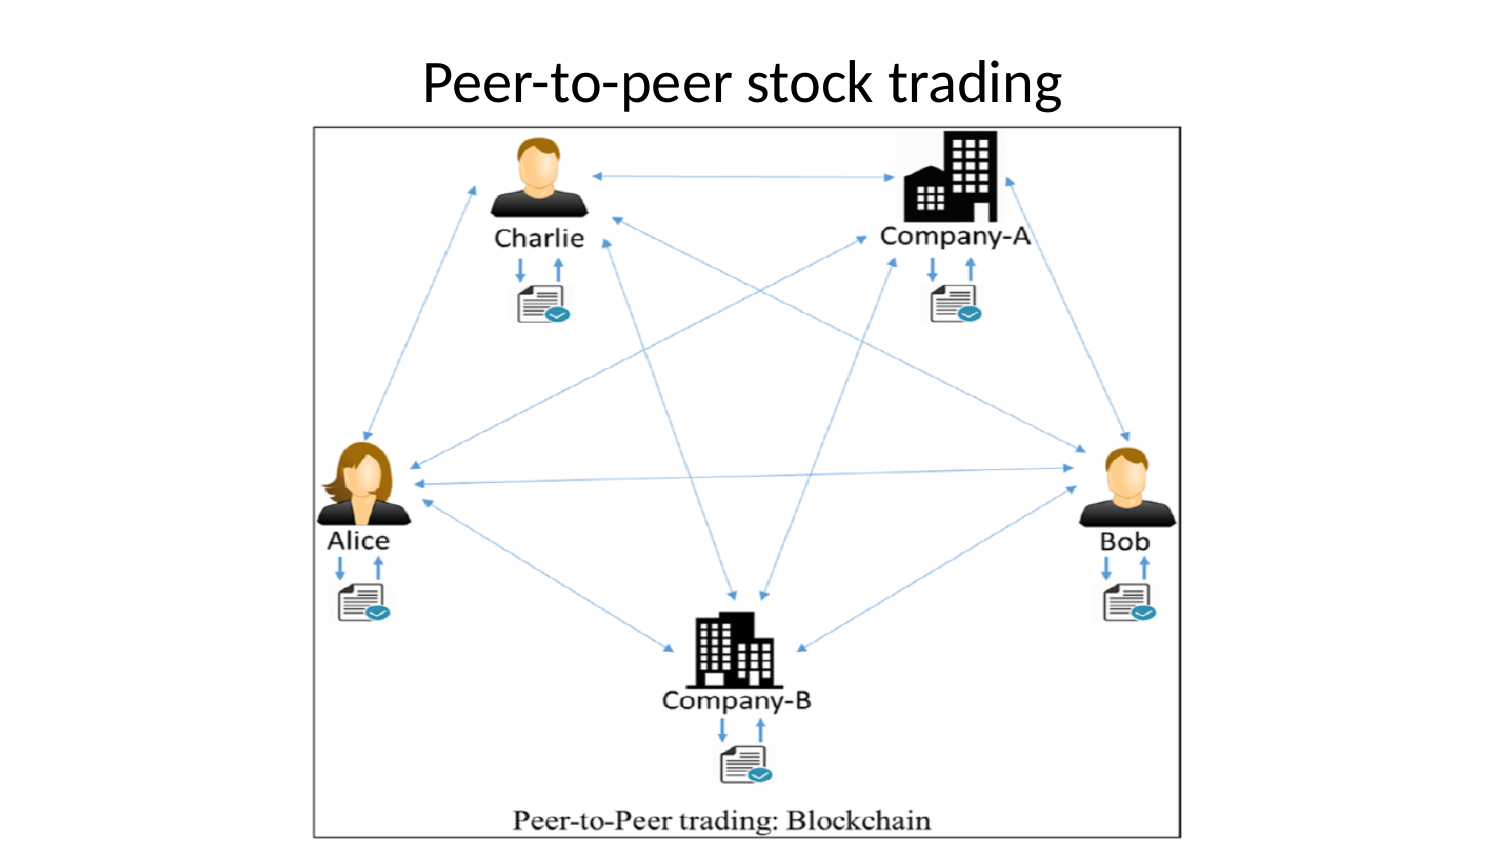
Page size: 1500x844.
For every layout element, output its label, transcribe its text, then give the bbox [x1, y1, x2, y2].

picture [305, 121, 1191, 844]
title Peer-to-peer stock trading [75, 33, 1425, 122]
